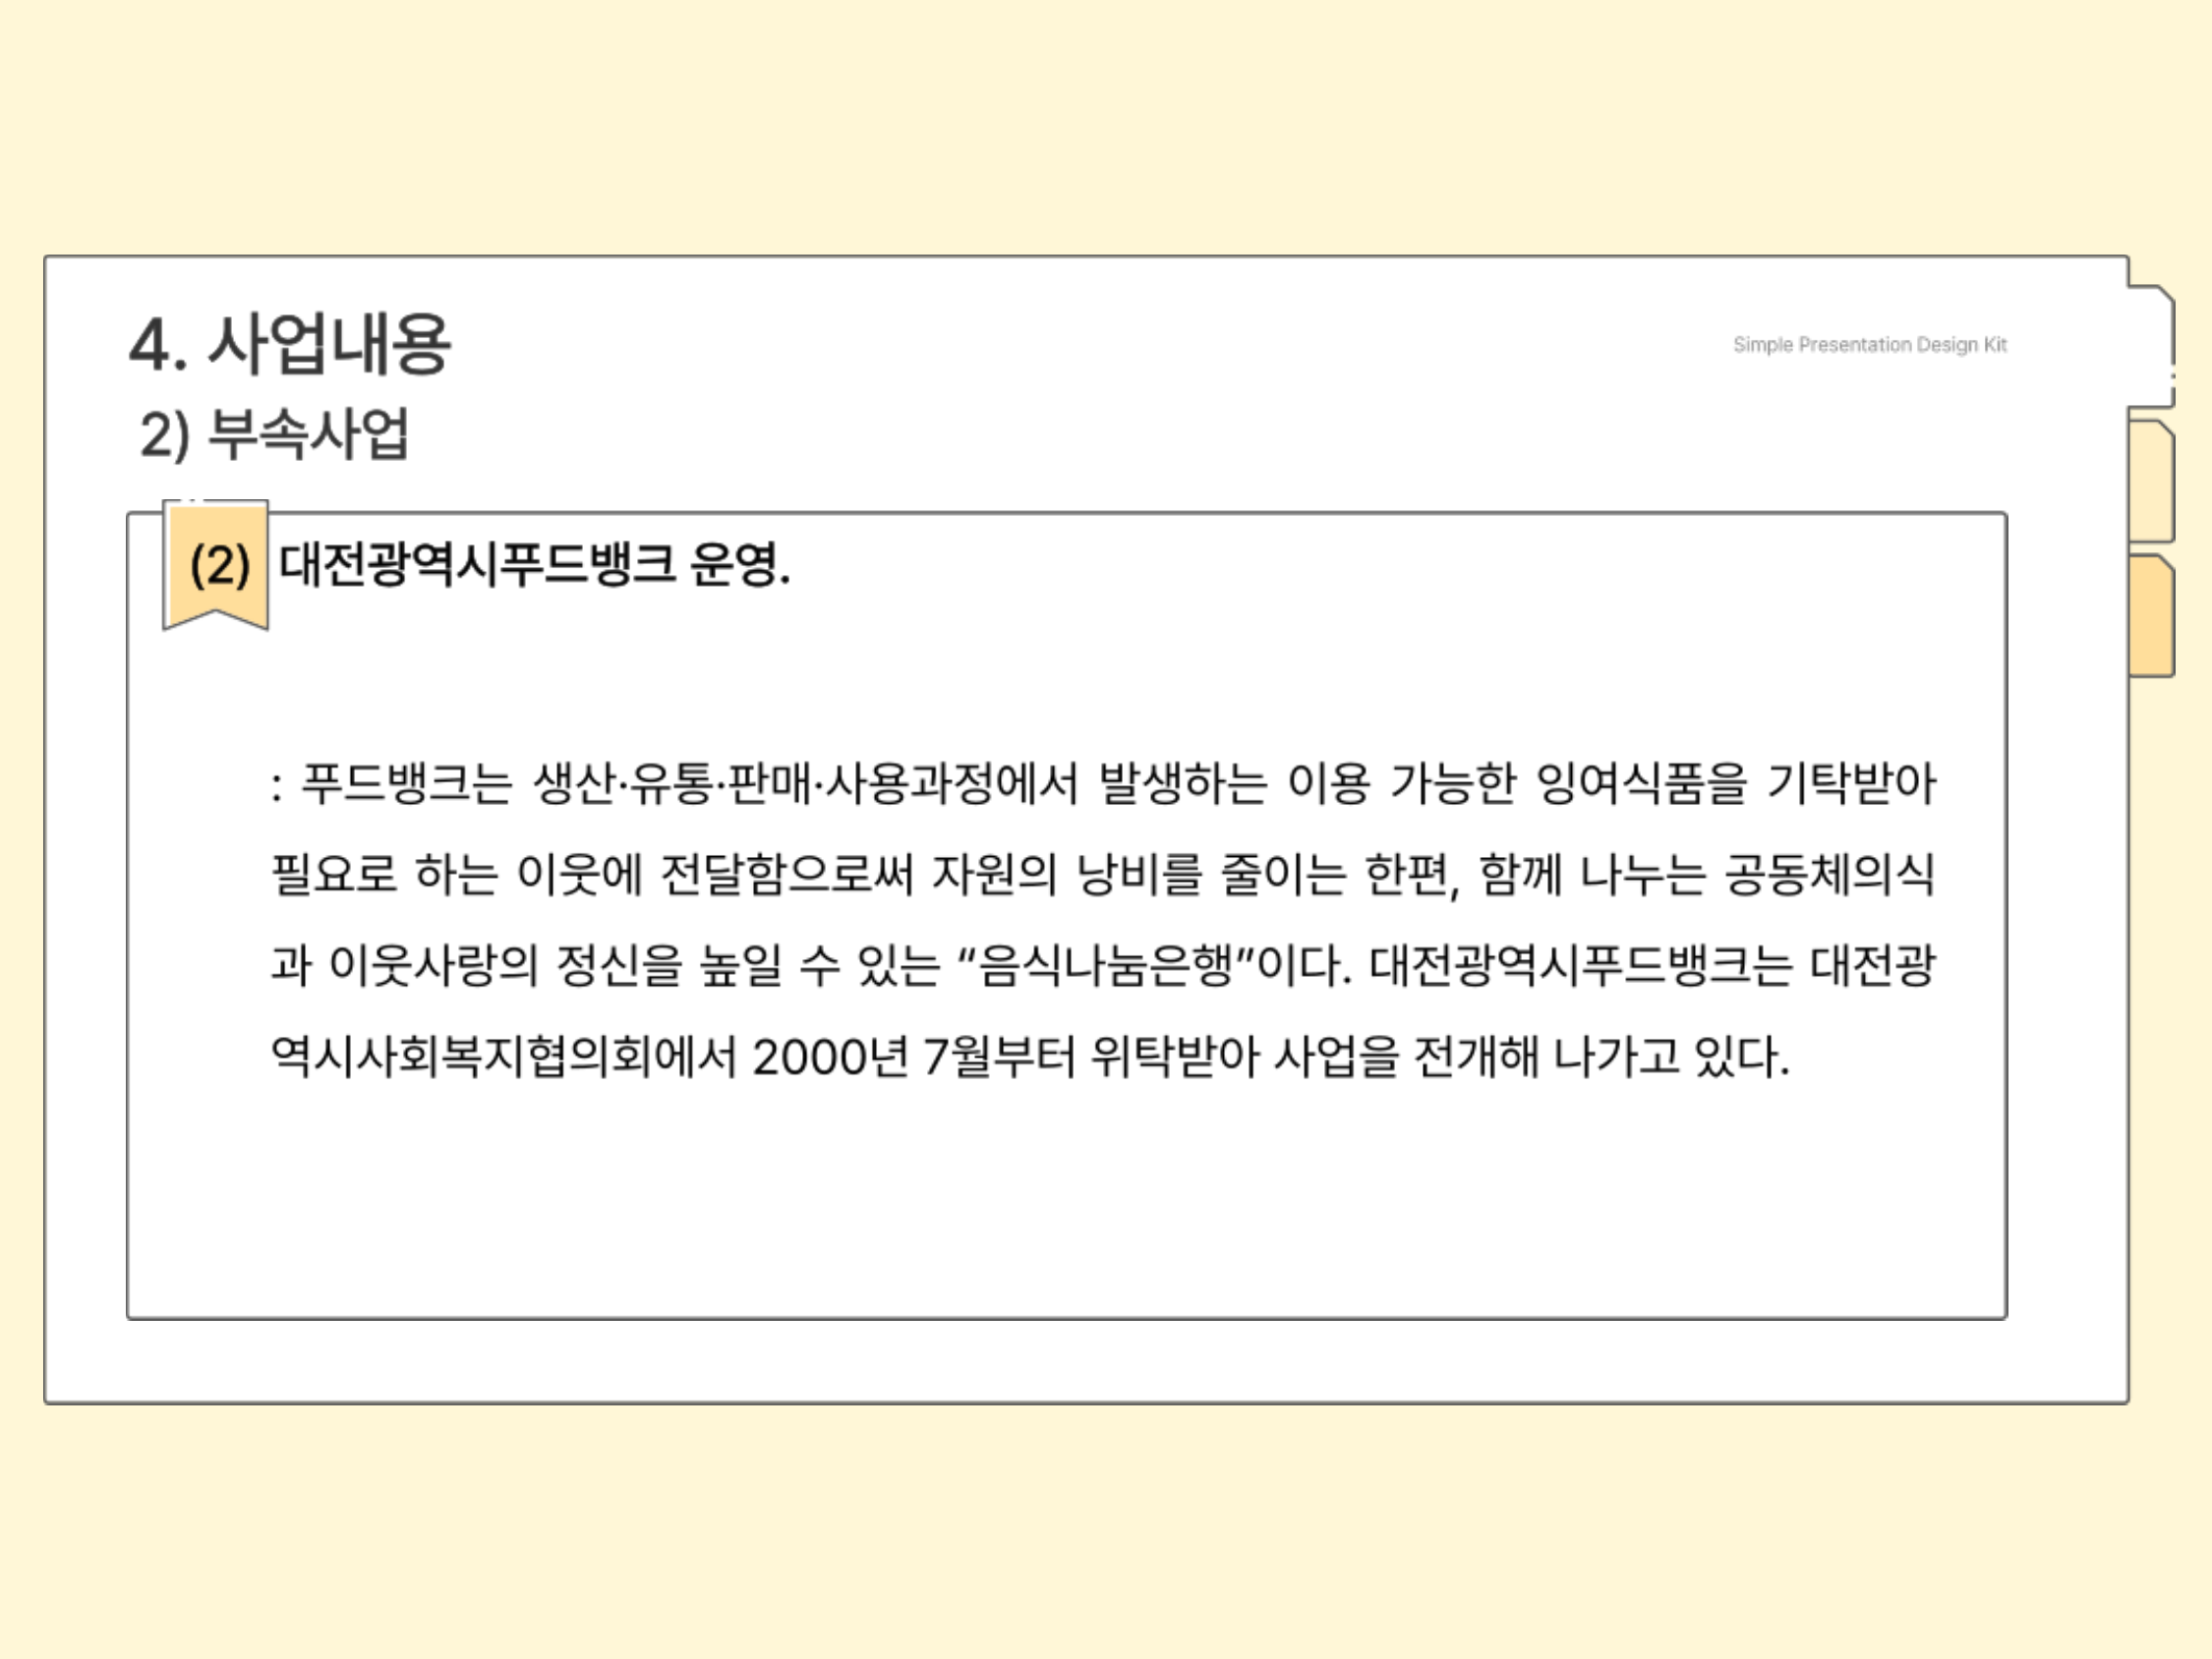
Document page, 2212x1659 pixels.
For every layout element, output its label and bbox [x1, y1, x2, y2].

picture [1487, 322, 2150, 378]
text_box [126, 498, 2008, 1321]
picture [105, 266, 841, 648]
picture [255, 728, 1993, 1135]
text_box [43, 254, 2176, 1405]
